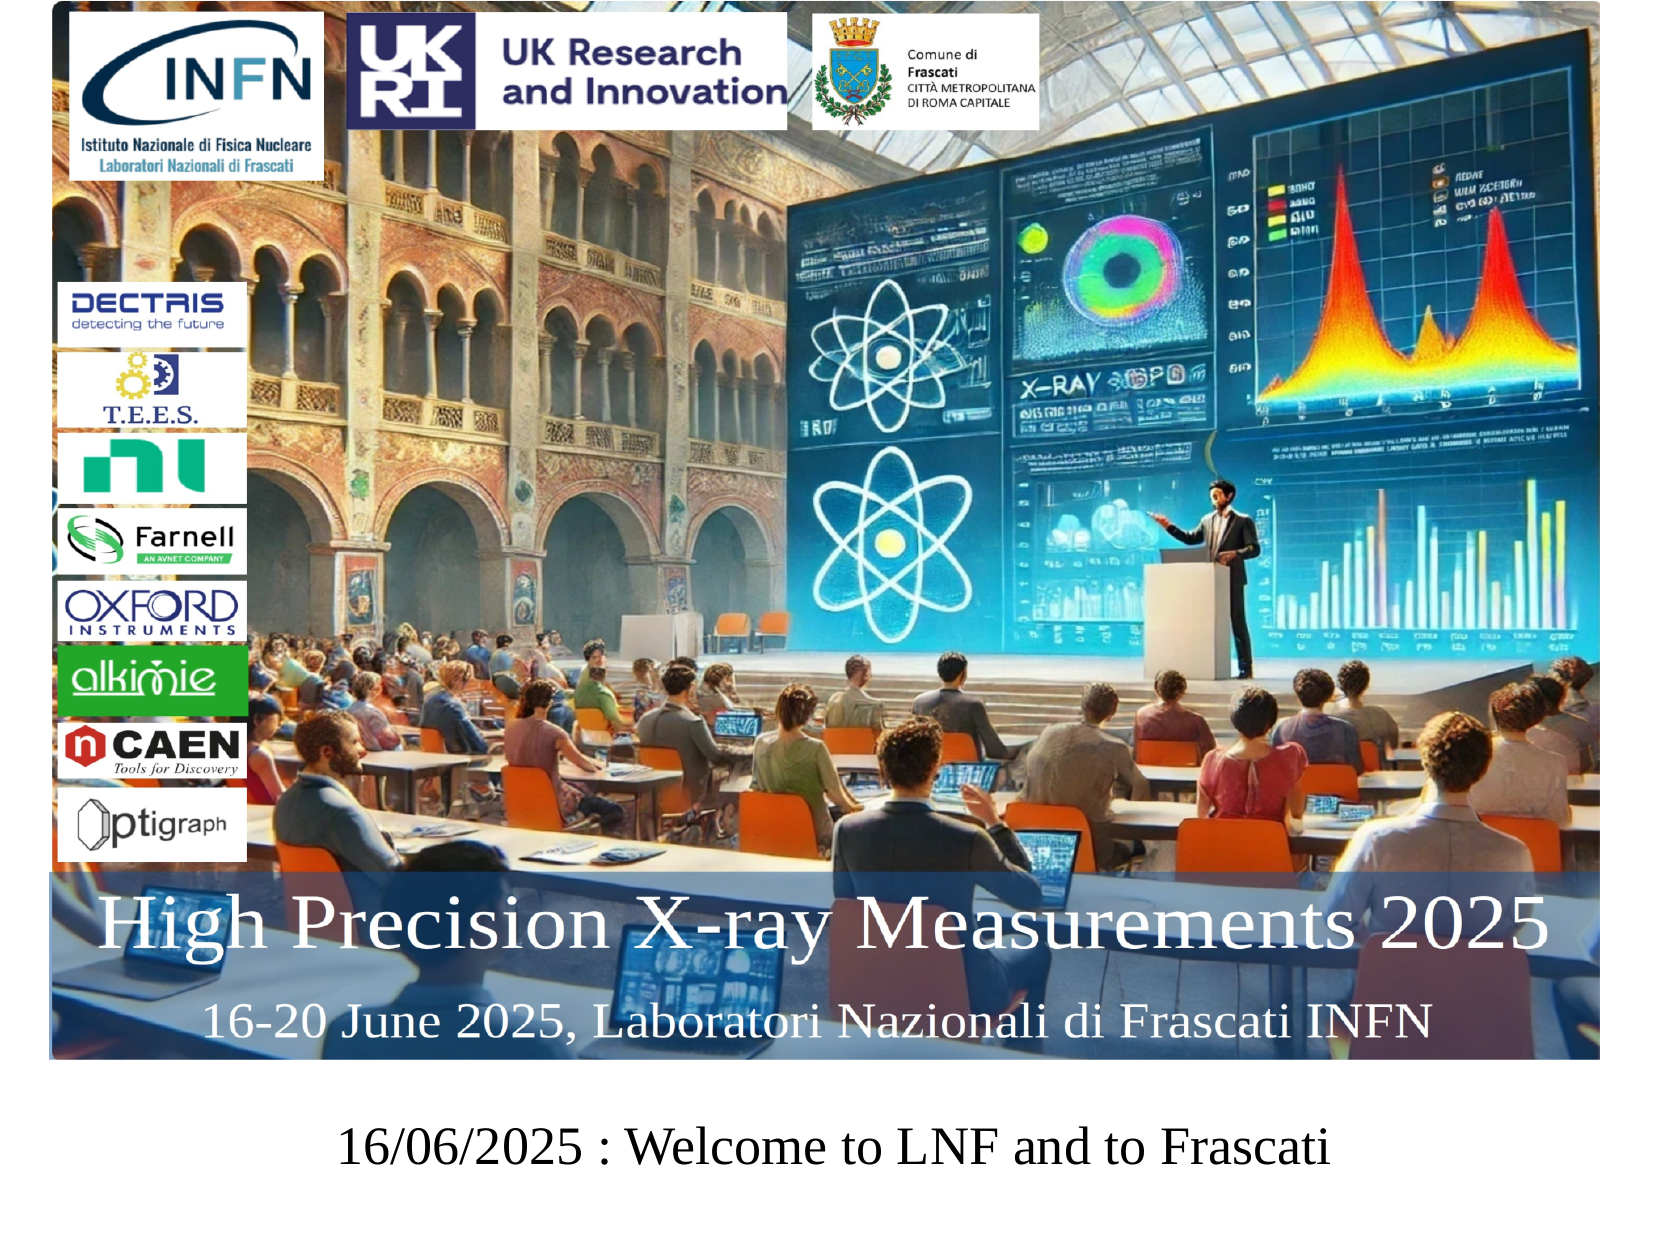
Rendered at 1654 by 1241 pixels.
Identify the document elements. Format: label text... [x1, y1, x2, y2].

picture [49, 0, 1606, 1063]
text_box 16/06/2025 : Welcome to LNF and to Frascati [321, 1103, 1446, 1179]
